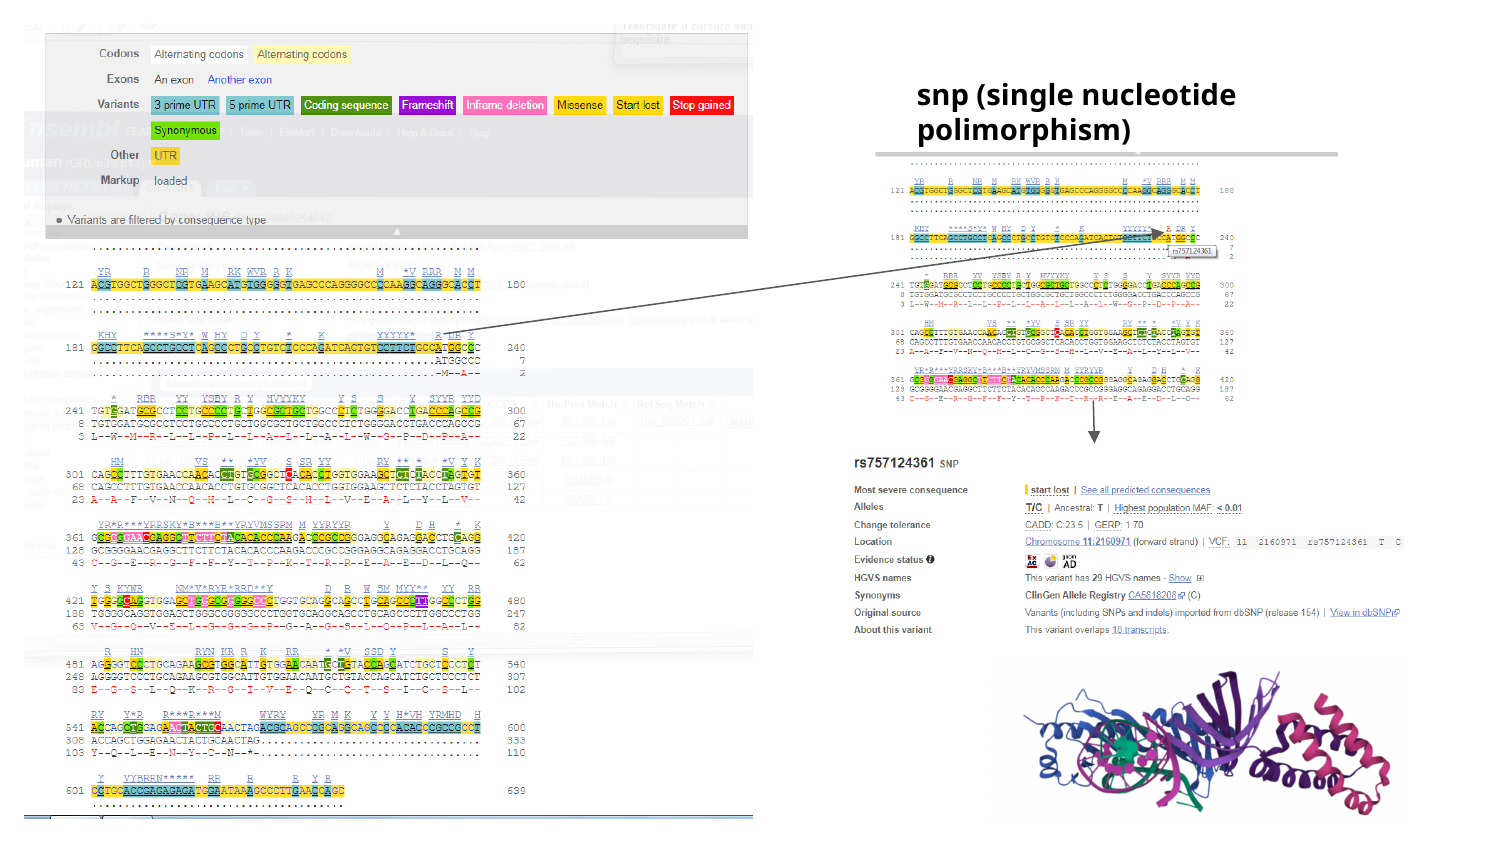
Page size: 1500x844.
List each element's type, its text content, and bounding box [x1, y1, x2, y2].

text_box snp (single nucleotide polimorphism) [901, 61, 1455, 162]
picture [988, 658, 1407, 829]
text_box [443, 232, 1165, 334]
picture [24, 24, 753, 819]
picture [848, 152, 1339, 401]
picture [848, 452, 1420, 649]
